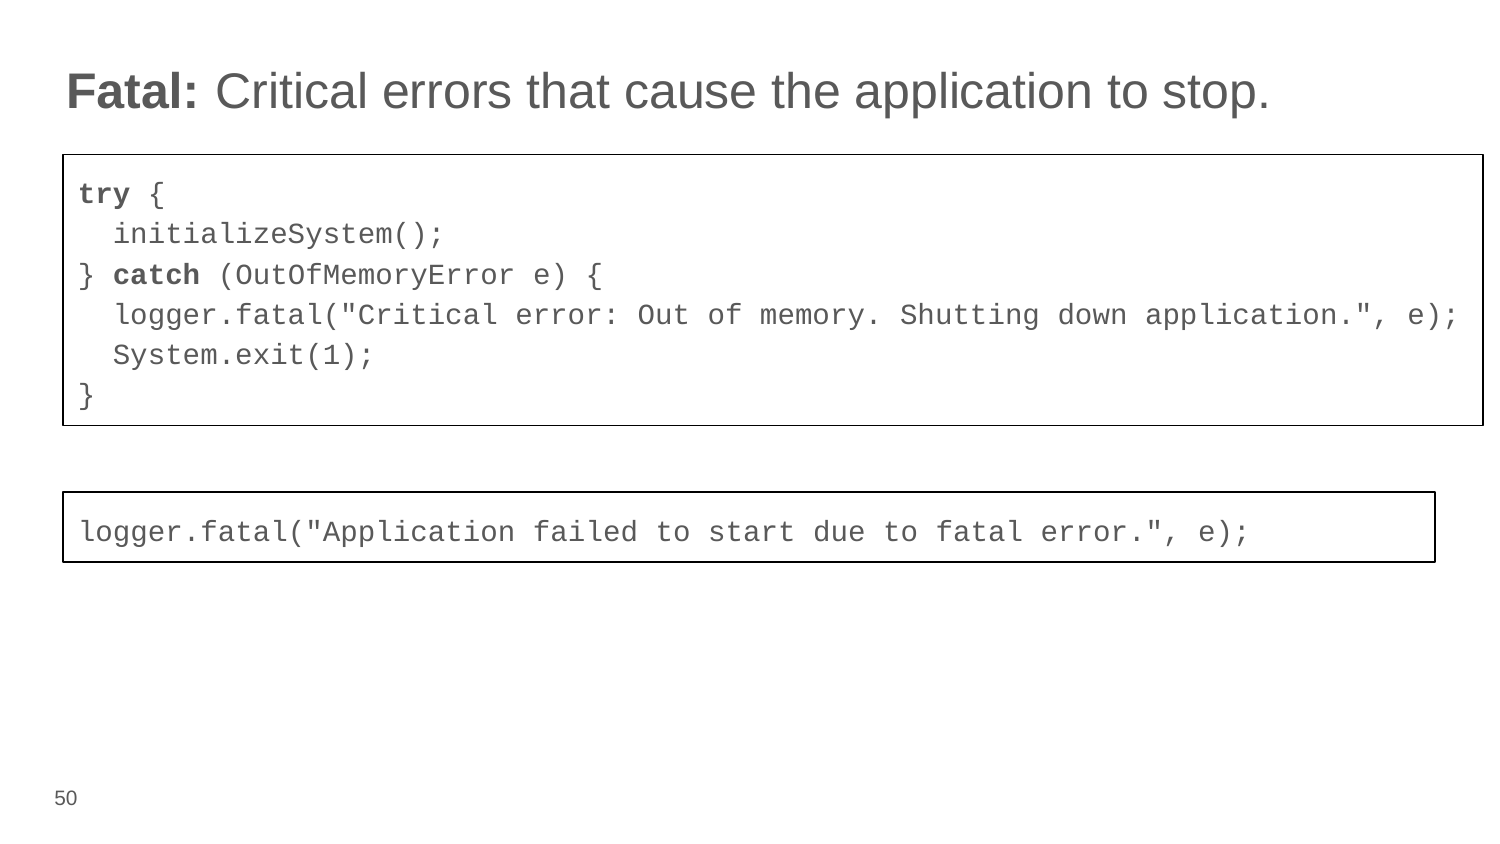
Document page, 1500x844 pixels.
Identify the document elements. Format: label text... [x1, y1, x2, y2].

text_box try { initializeSystem(); } catch (OutOfMemoryError e) { logger.fatal("Critical error: Out of memory. Shutting down application.", e); System.exit(1); } [62, 154, 1484, 426]
text_box logger.fatal("Application failed to start due to fatal error.", e); [62, 491, 1435, 563]
slide_number ‹#› [2, 764, 93, 830]
title Fatal: Critical errors that cause the application to stop. [51, 35, 1449, 130]
